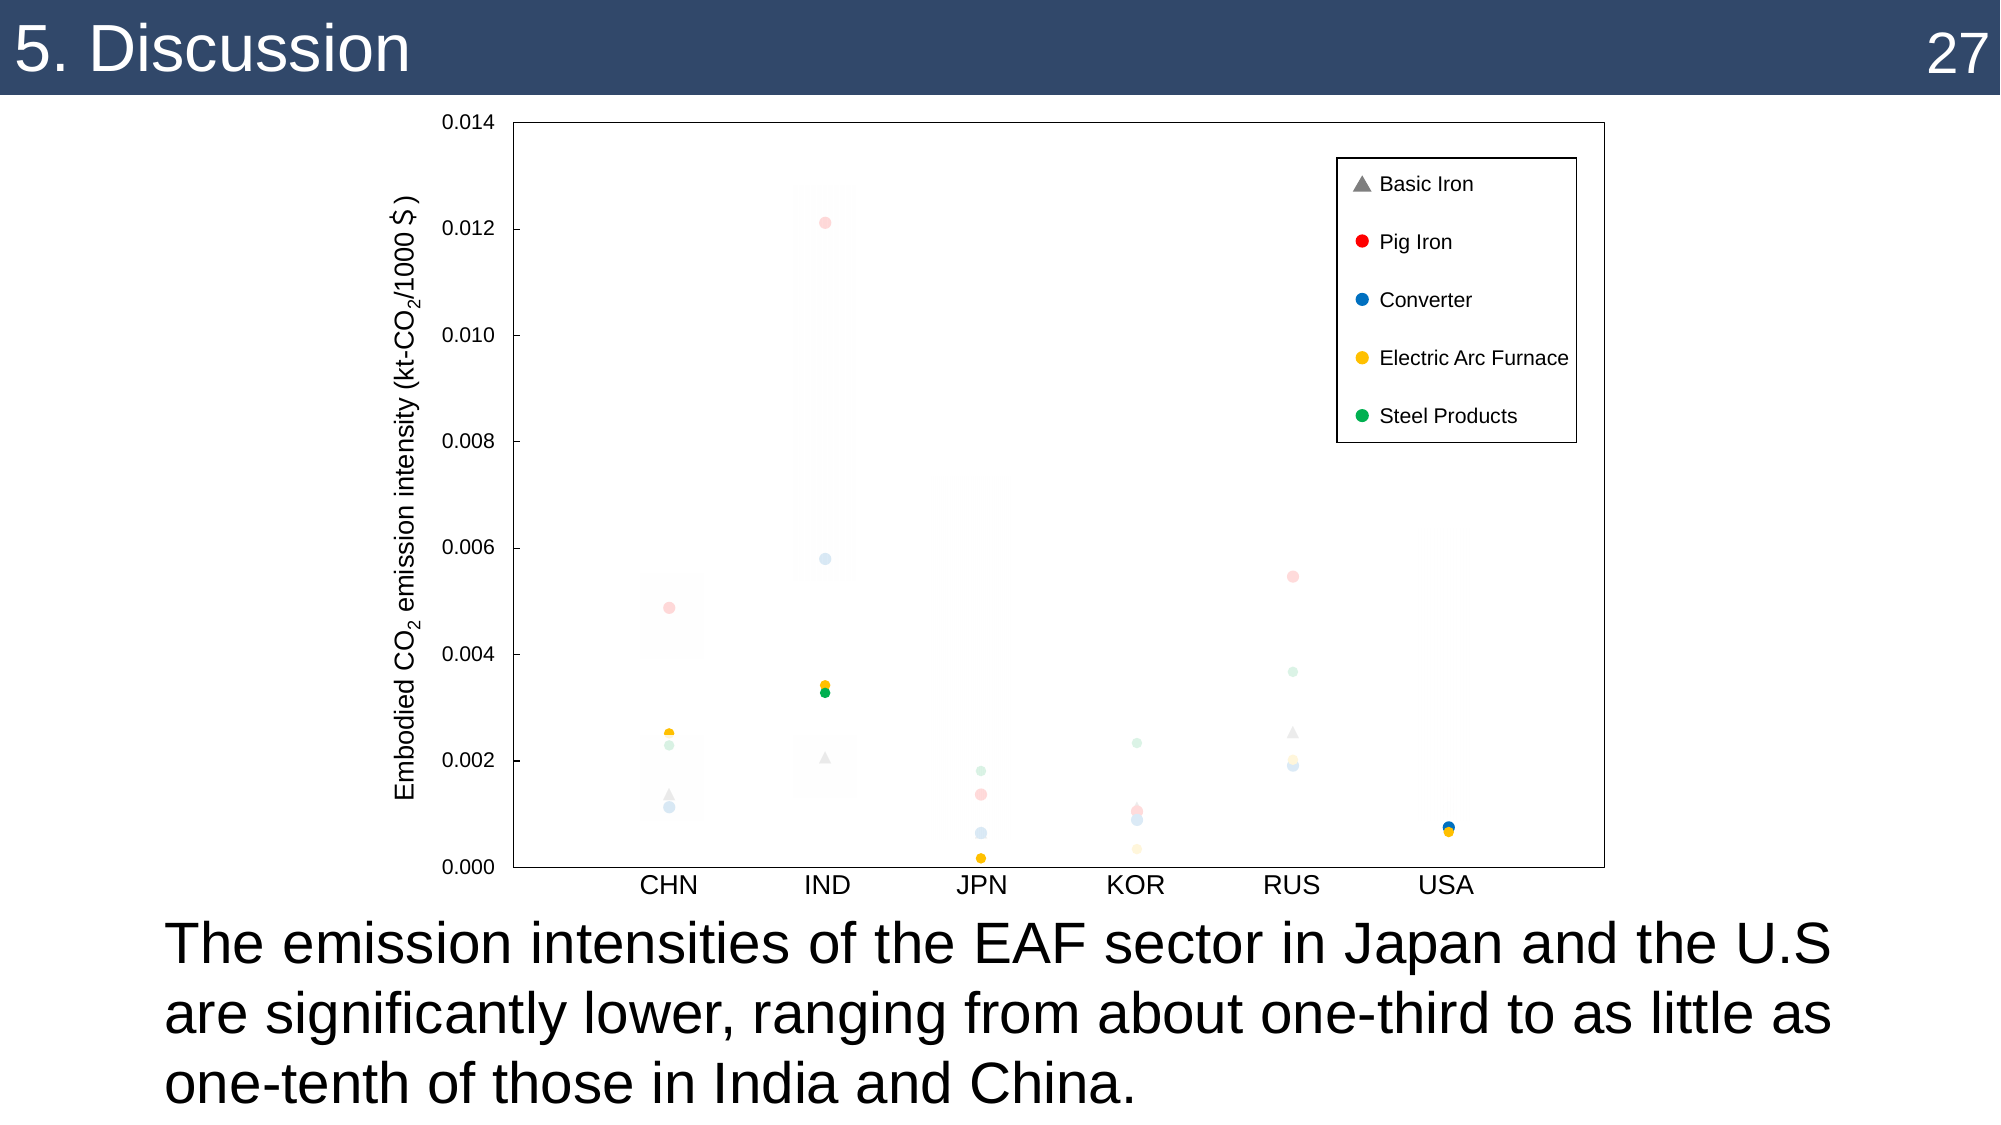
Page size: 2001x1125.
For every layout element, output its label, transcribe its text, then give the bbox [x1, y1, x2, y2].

picture [378, 104, 1622, 918]
text_box The emission intensities of the EAF sector in Japan and the U.S are significantly lower, ranging from about one-third to as little as one-tenth of those in India and China. [149, 897, 1851, 1123]
text_box 27 [1911, 8, 2000, 93]
text_box 5. Discussion [0, 0, 1803, 93]
